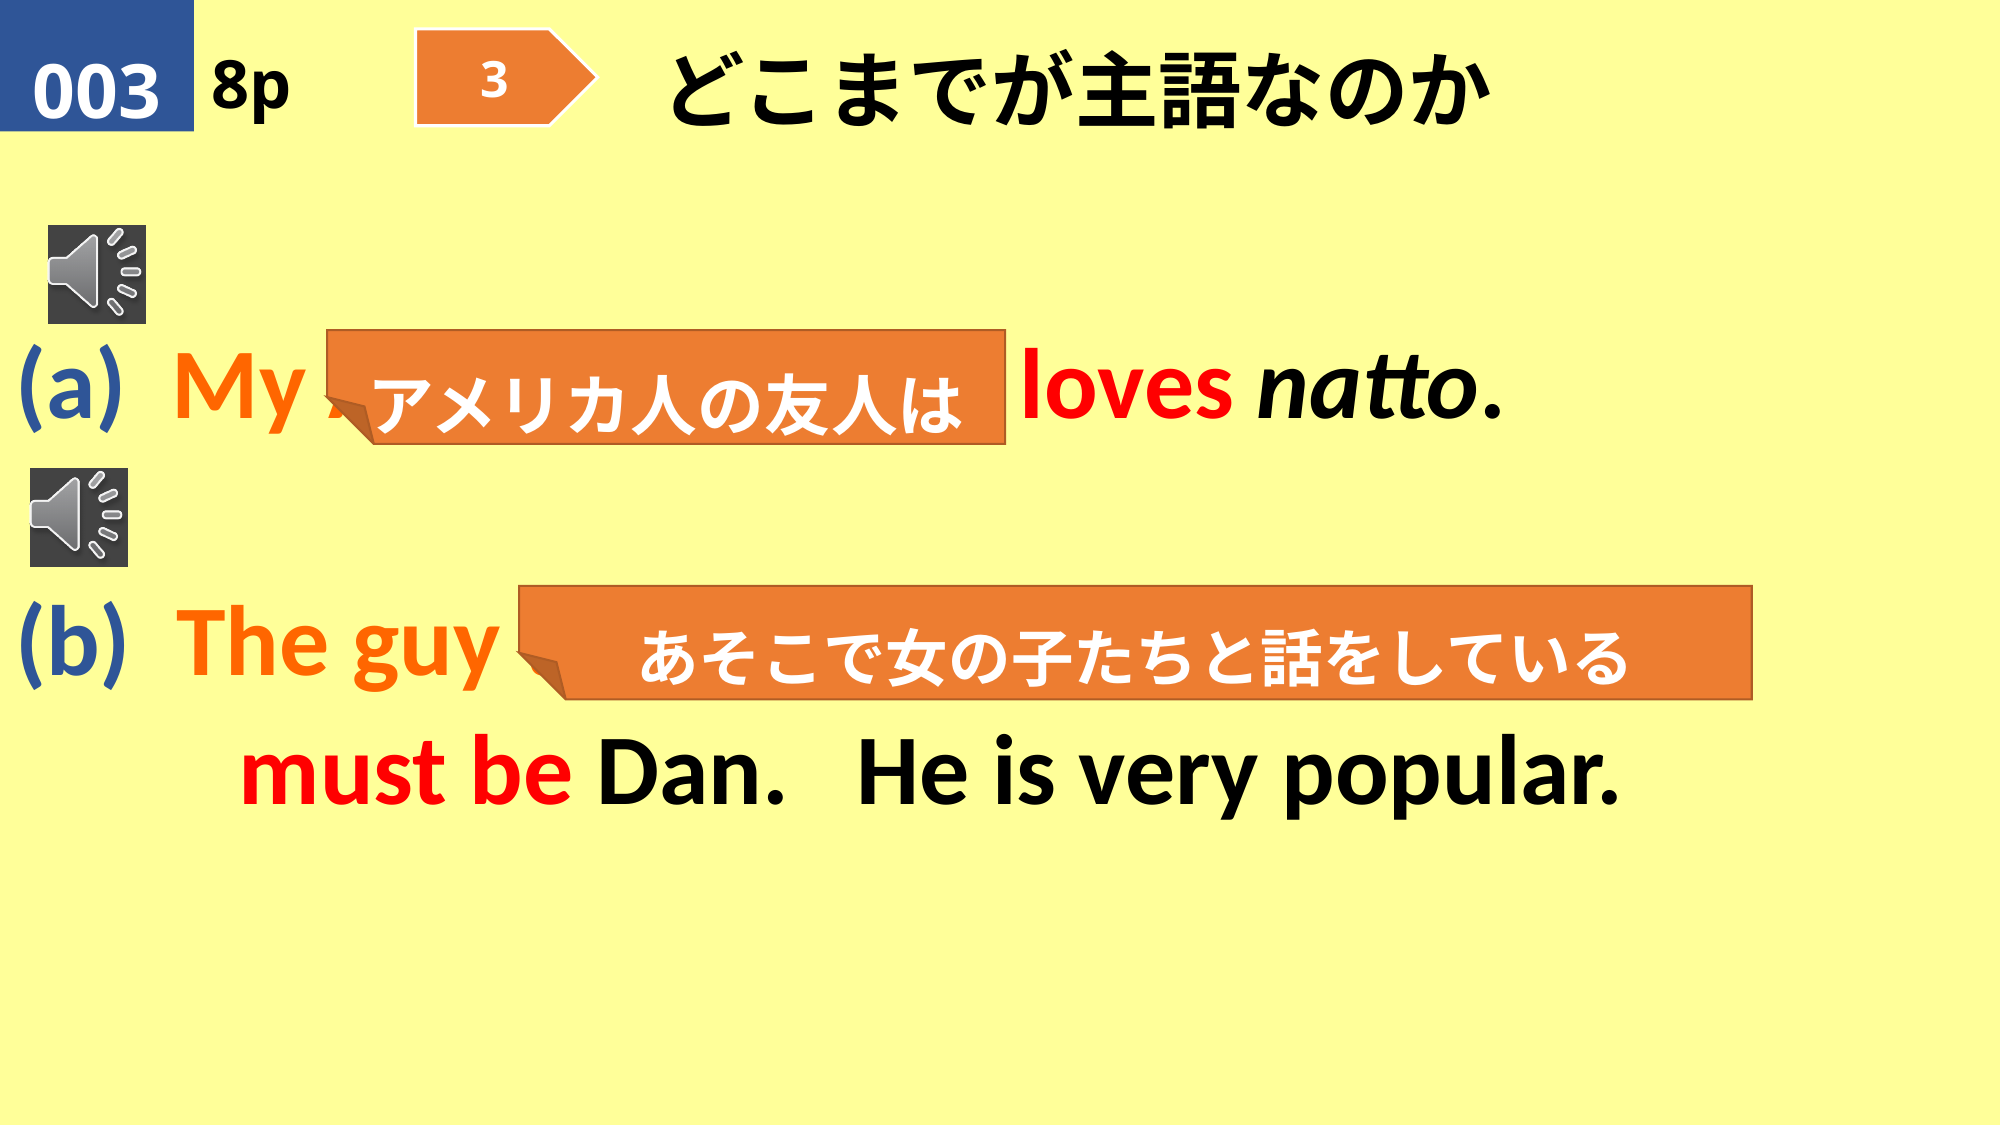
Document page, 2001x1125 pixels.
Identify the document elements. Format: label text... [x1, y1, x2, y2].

title 003 [0, 0, 194, 132]
picture [46, 224, 147, 325]
text_box アメリカ人の友人は [323, 329, 1007, 445]
list (a) My American friend loves natto. (b) The guy talking to the girls over there must be Dan. He is very popular. [0, 324, 2000, 918]
text_box あそこで女の子たちと話をしている [515, 584, 1753, 701]
text_box 8p [196, 34, 328, 130]
text_box 3 [413, 27, 600, 128]
picture [28, 467, 129, 568]
text_box どこまでが主語なのか [646, 30, 1570, 146]
